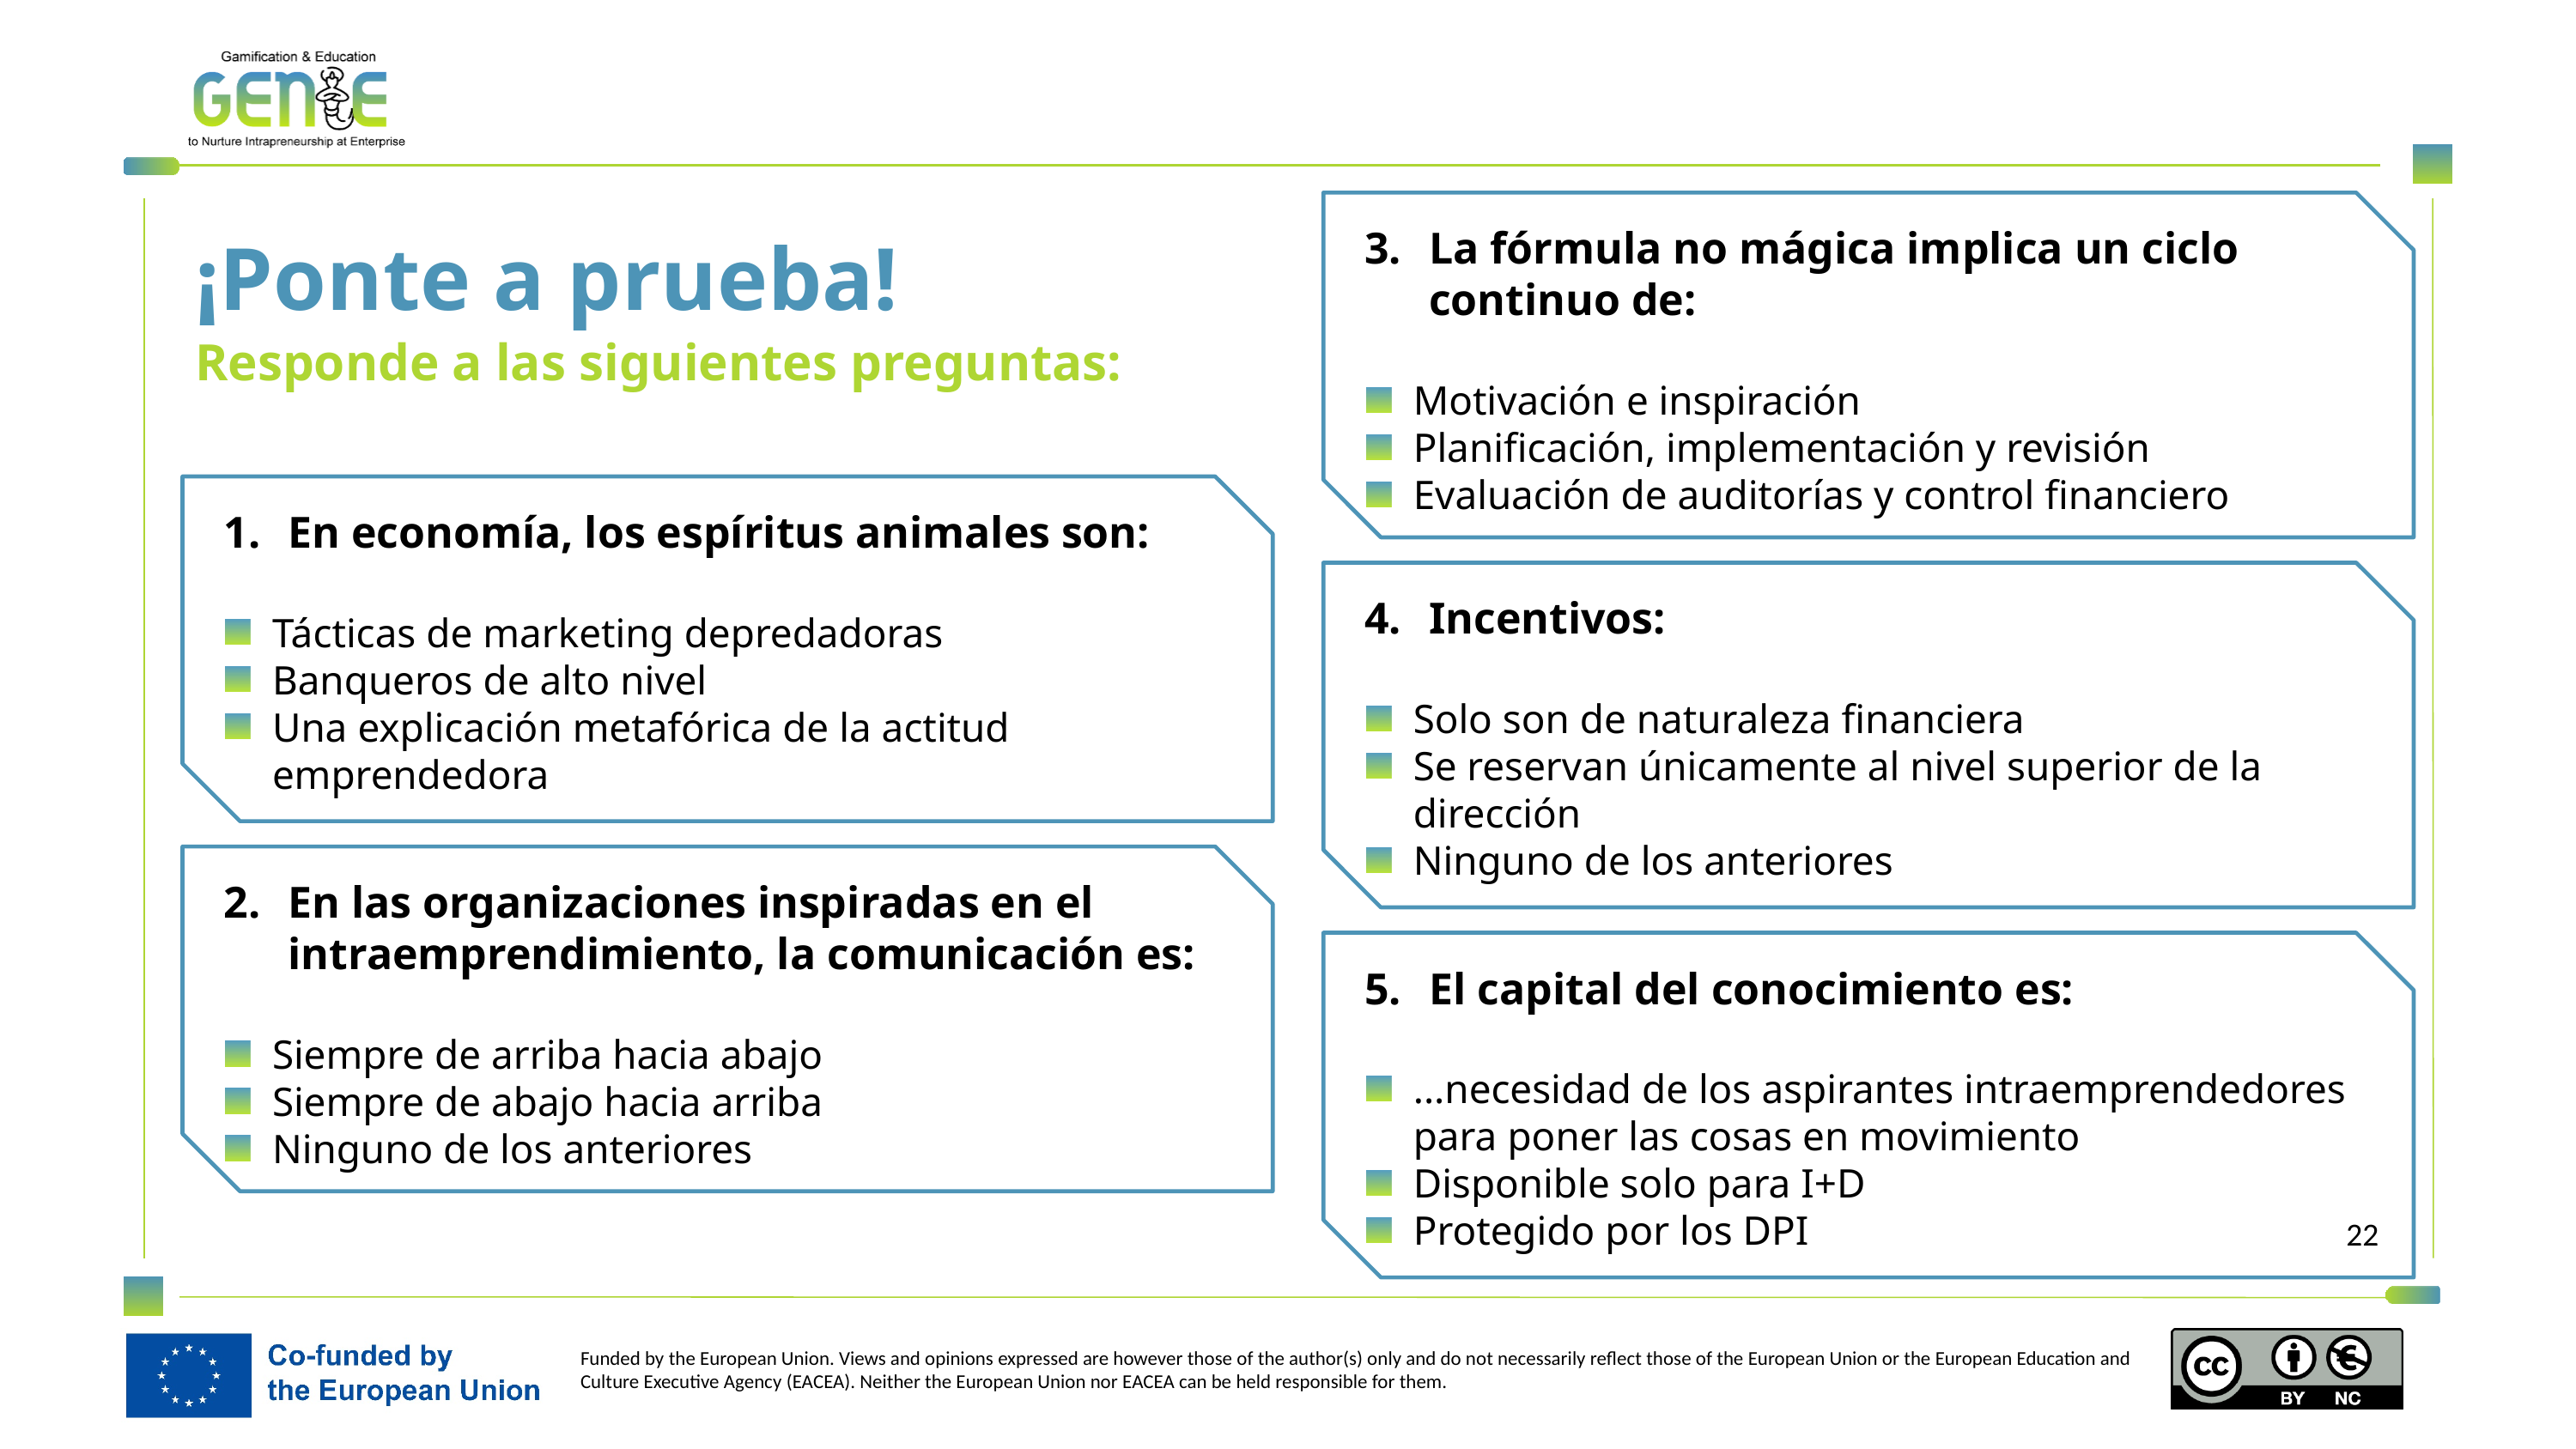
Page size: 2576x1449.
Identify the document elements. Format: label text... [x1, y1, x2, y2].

picture [223, 712, 252, 740]
picture [182, 45, 408, 151]
picture [1364, 433, 1393, 461]
text_box Responde a las siguientes preguntas: [182, 324, 1215, 459]
picture [2385, 1286, 2440, 1304]
text_box La fórmula no mágica implica un ciclo continuo de: Motivación e inspiración Planificación, implementación y revisión Evaluación de auditorías y control financiero [1323, 192, 2414, 537]
text_box ¡Ponte a prueba! [182, 217, 1101, 336]
picture [1364, 1216, 1393, 1244]
picture [223, 664, 252, 693]
text_box El capital del conocimiento es: ...necesidad de los aspirantes intraemprendedores para poner las cosas en movimiento Disponible solo para I+D Protegido por los DPI [1323, 932, 2414, 1278]
picture [223, 1039, 252, 1068]
picture [1364, 751, 1393, 779]
picture [223, 1086, 252, 1115]
picture [124, 1276, 163, 1316]
picture [1364, 385, 1393, 414]
picture [1364, 1074, 1393, 1102]
picture [223, 1133, 252, 1162]
text_box En las organizaciones inspiradas en el intraemprendimiento, la comunicación es: Siempre de arriba hacia abajo Siempre de abajo hacia arriba Ninguno de los anteriores [182, 846, 1273, 1191]
picture [2413, 144, 2452, 184]
picture [2171, 1328, 2403, 1410]
picture [111, 1328, 562, 1423]
picture [1364, 846, 1393, 874]
picture [1364, 1168, 1393, 1197]
picture [1364, 480, 1393, 508]
picture [223, 617, 252, 646]
text_box Incentivos: Solo son de naturaleza financiera Se reservan únicamente al nivel superior de la dirección Ninguno de los anteriores [1323, 562, 2414, 908]
picture [124, 157, 179, 175]
text_box En economía, los espíritus animales son: Tácticas de marketing depredadoras Banqueros de alto nivel Una explicación metafórica de la actitud emprendedora [182, 476, 1273, 822]
picture [1364, 704, 1393, 732]
